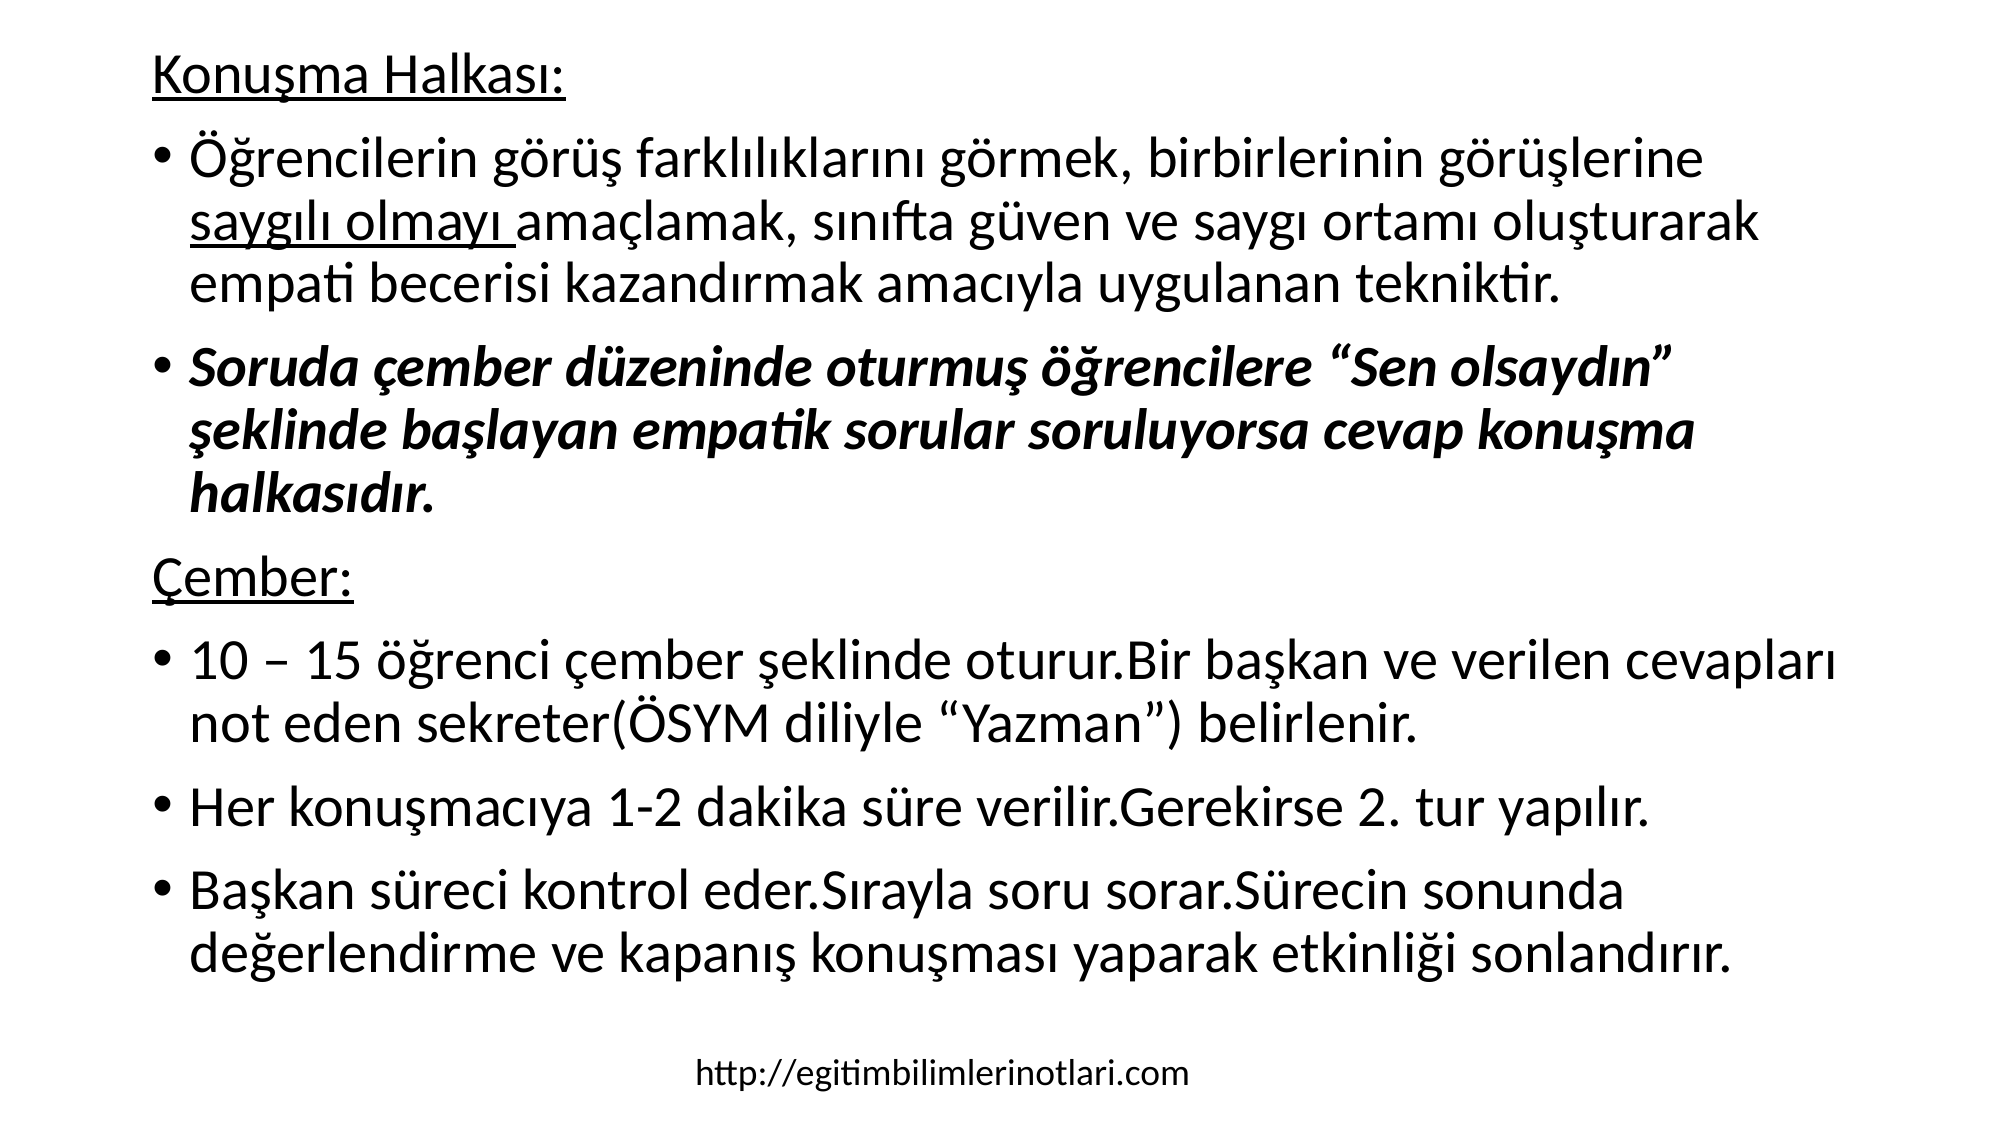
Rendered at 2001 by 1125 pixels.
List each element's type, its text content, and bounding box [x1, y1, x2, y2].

text_box http://egitimbilimlerinotlari.com [680, 1040, 1206, 1101]
list Konuşma Halkası: Öğrencilerin görüş farklılıklarını görmek, birbirlerinin görüşlerine saygılı olmayı amaçlamak, sınıfta güven ve saygı ortamı oluşturarak empati becerisi kazandırmak amacıyla uygulanan tekniktir. Soruda çember düzeninde oturmuş öğrencilere “Sen olsaydın” şeklinde başlayan empatik sorular soruluyorsa cevap konuşma halkasıdır. Çember: 10 – 15 öğrenci çember şeklinde oturur.Bir başkan ve verilen cevapları not eden sekreter(ÖSYM diliyle “Yazman”) belirlenir. Her konuşmacıya 1-2 dakika süre verilir.Gerekirse 2. tur yapılır. Başkan süreci kontrol eder.Sırayla soru sorar.Sürecin sonunda değerlendirme ve kapanış konuşması yaparak etkinliği sonlandırır. [137, 35, 1863, 1014]
